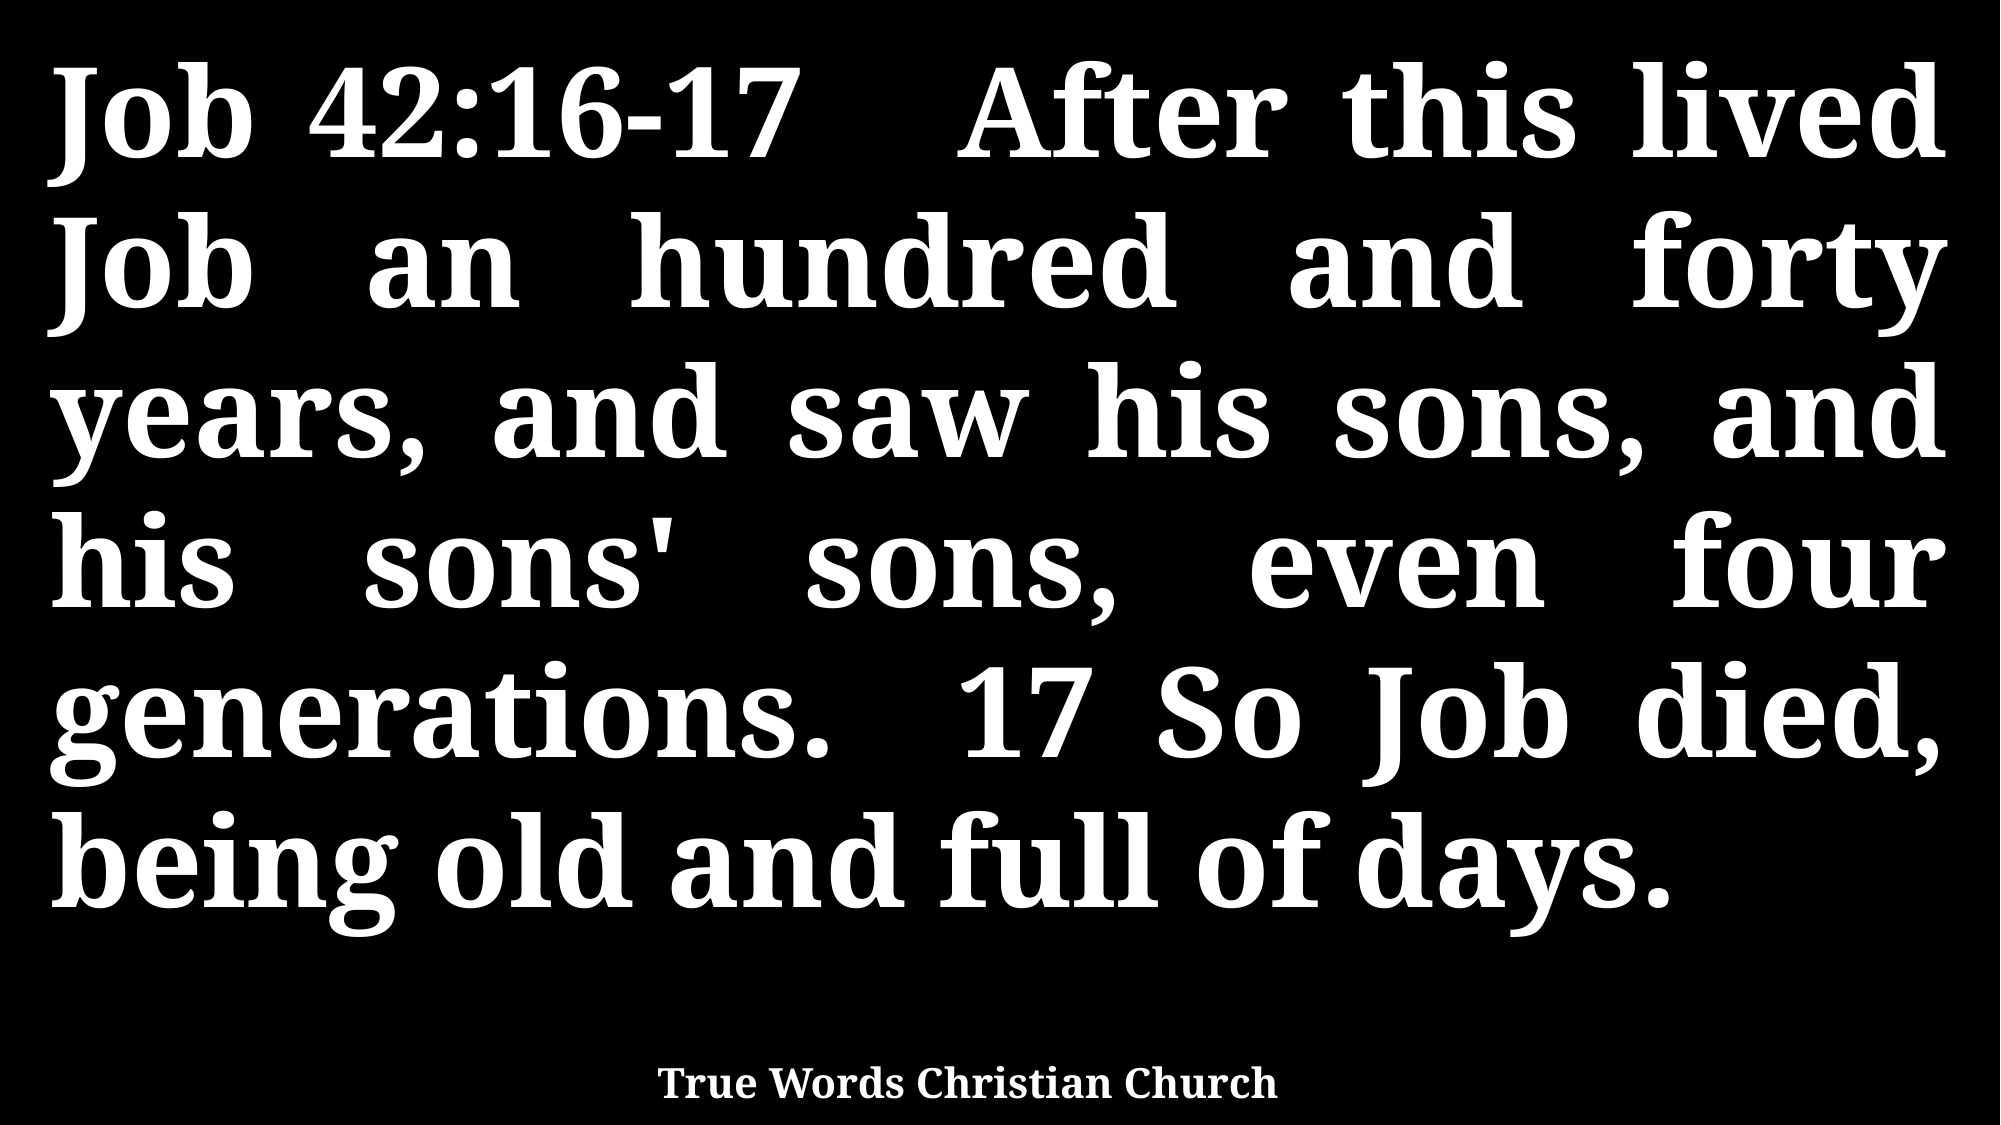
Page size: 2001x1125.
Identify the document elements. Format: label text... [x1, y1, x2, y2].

text_box True Words Christian Church [642, 1049, 1294, 1114]
text_box Job 42:16-17 After this lived Job an hundred and forty years, and saw his sons, and his sons' sons, even four generations. 17 So Job died, being old and full of days. [35, 24, 1965, 940]
